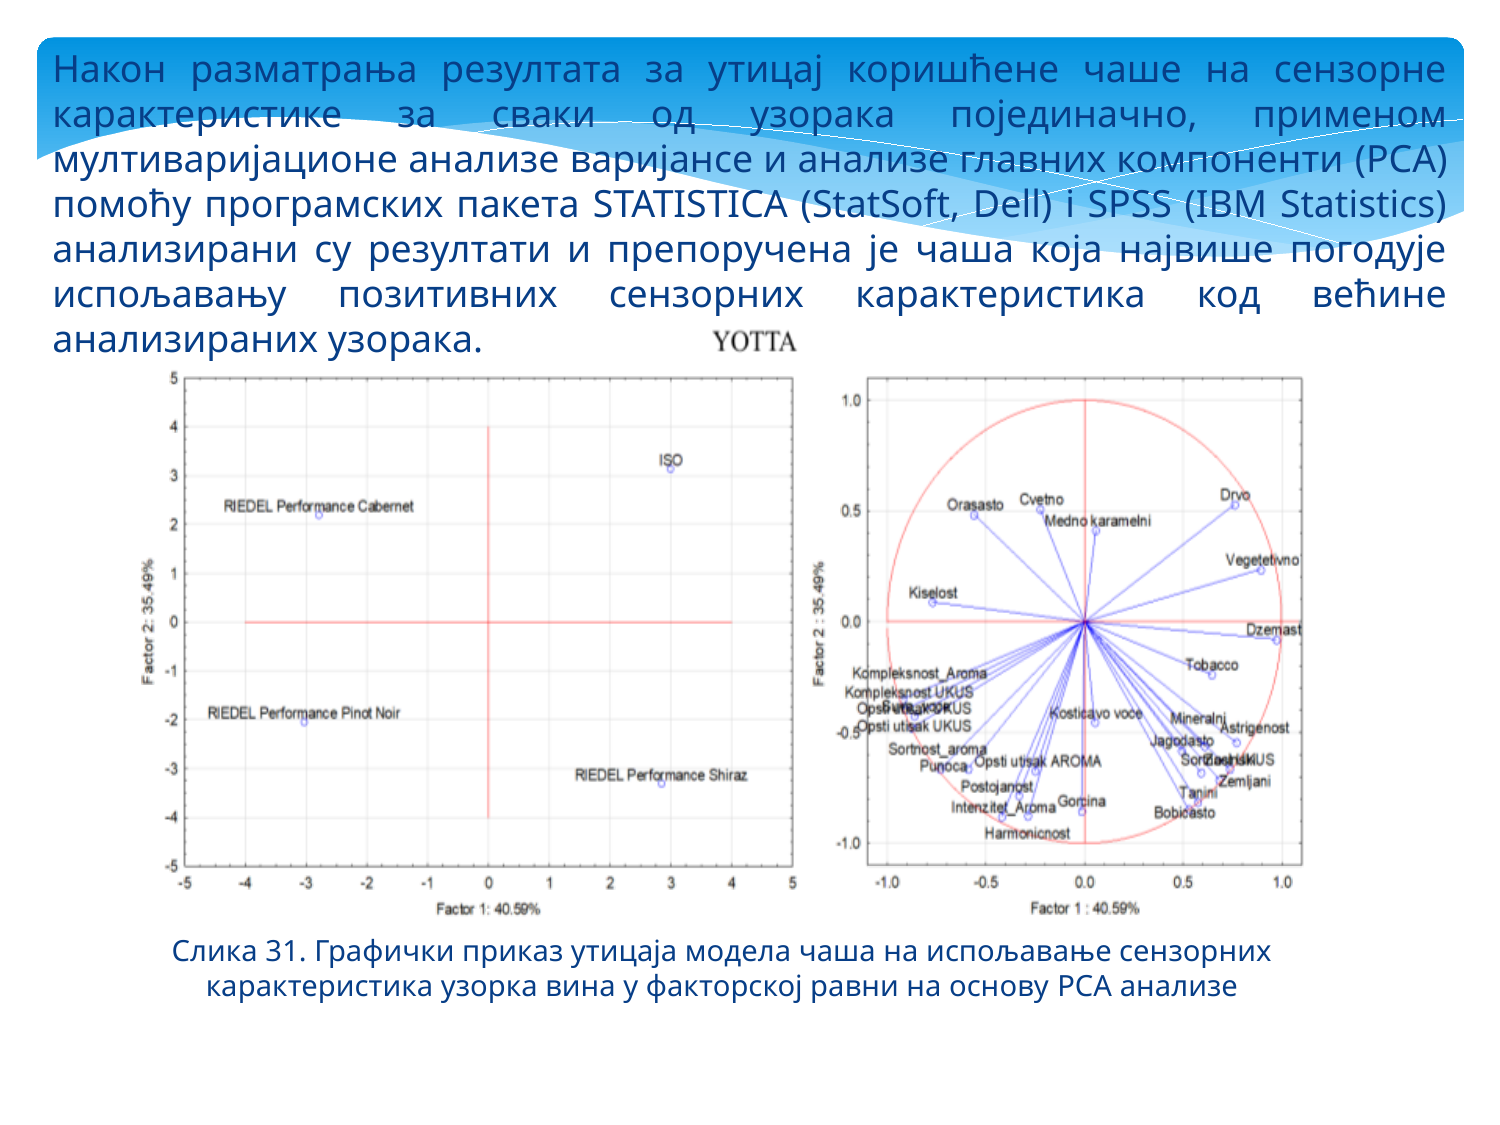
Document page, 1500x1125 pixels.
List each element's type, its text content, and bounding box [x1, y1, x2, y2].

picture [134, 324, 1310, 926]
text_box Слика 31. Графички приказ утицаја модела чаша на испољавање сензорних карактеристика узорка вина у факторској равни на основу PCA анализе [149, 935, 1294, 1010]
text_box Након разматрања резултата за утицај коришћене чаше на сензорне карактеристике за сваки од узорака појединачно, применом мултивариjационе анализе варијансе и анализе главних компоненти (PCA) помоћу програмских пакета STATISTICA (StatSoft, Dell) i SPSS (IBM Statistics) анализирани су резултати и препоручена је чаша која највише погодује испољавању позитивних сензорних карактеристика код већине анализираних узорака. [37, 37, 1463, 368]
